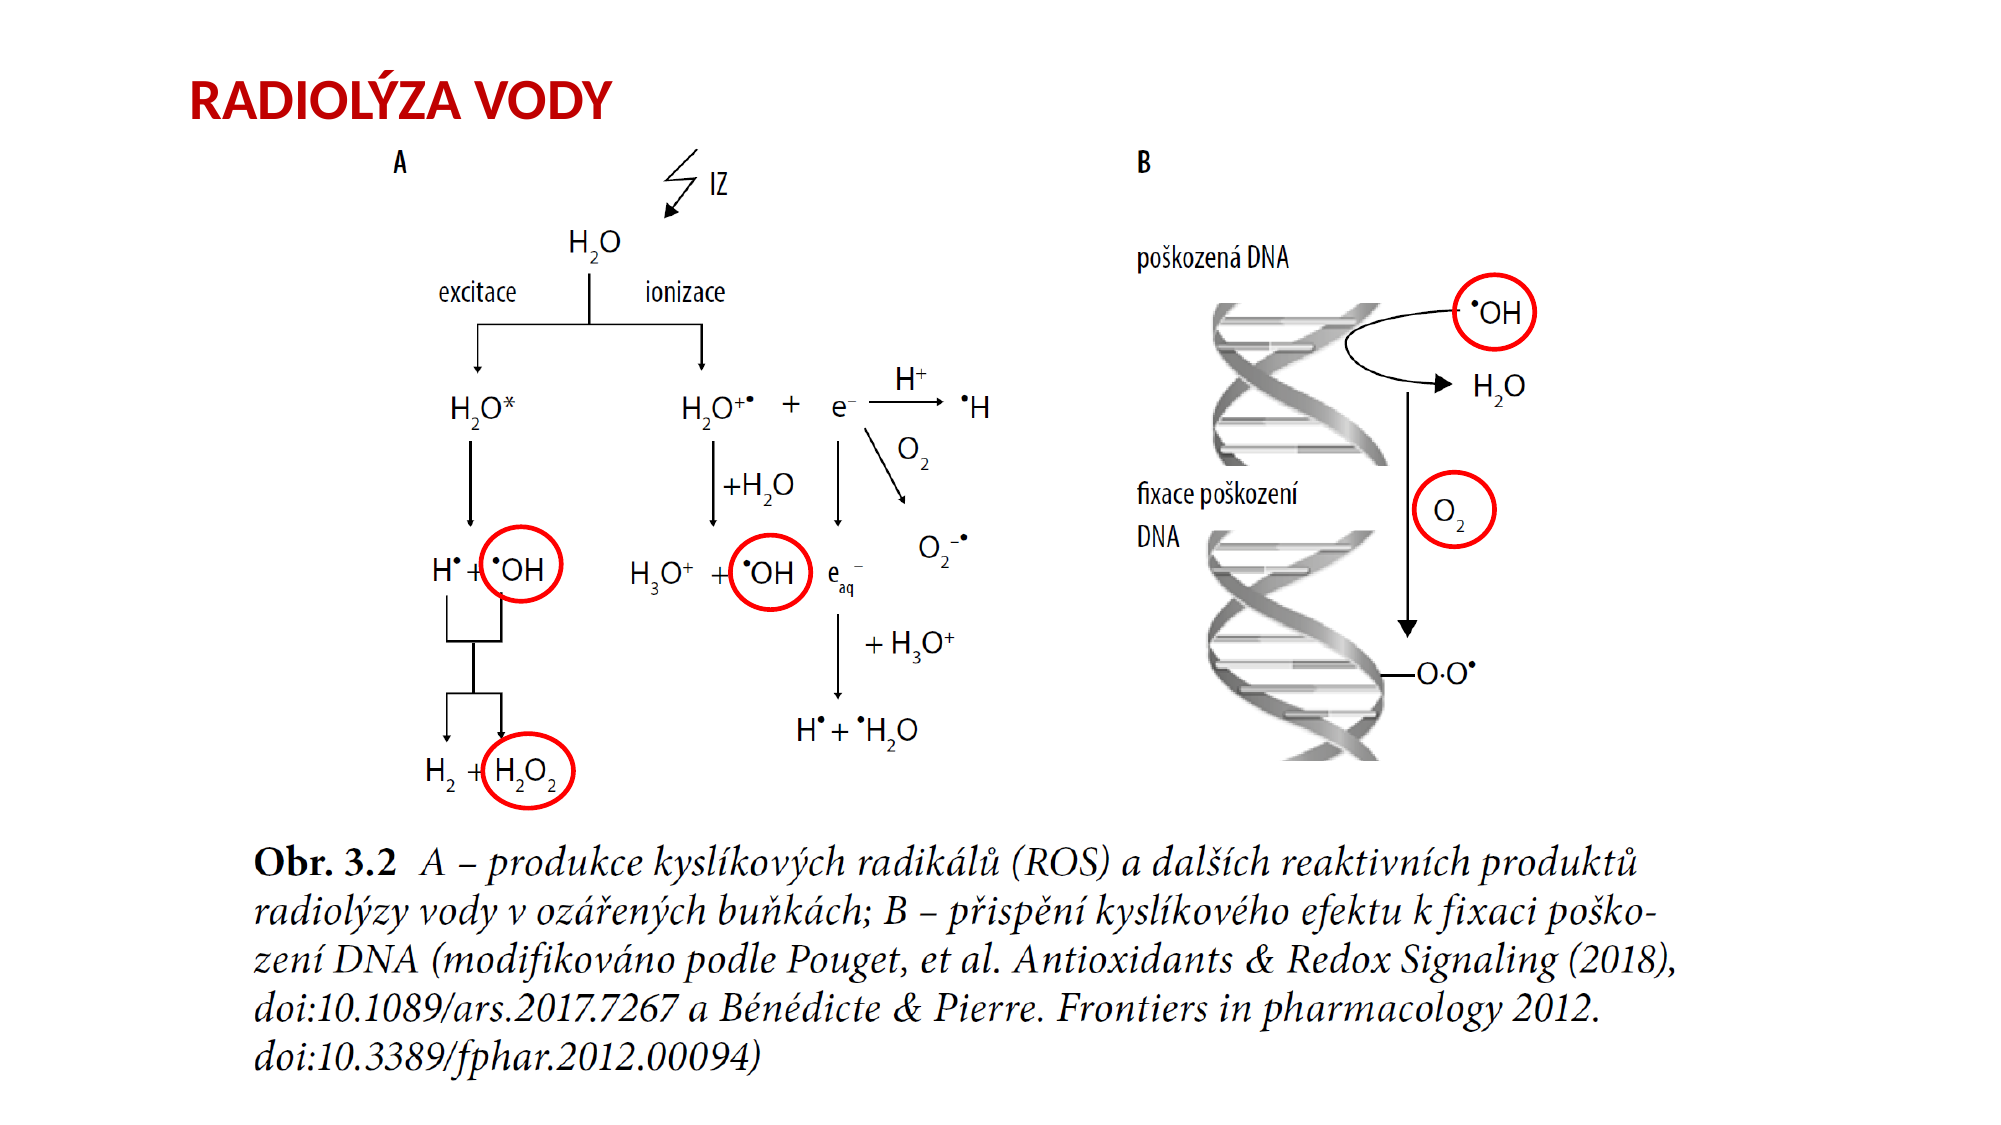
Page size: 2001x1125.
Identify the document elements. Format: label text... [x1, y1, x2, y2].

text_box RADIOLÝZA VODY [174, 54, 629, 139]
picture [209, 114, 1720, 1105]
